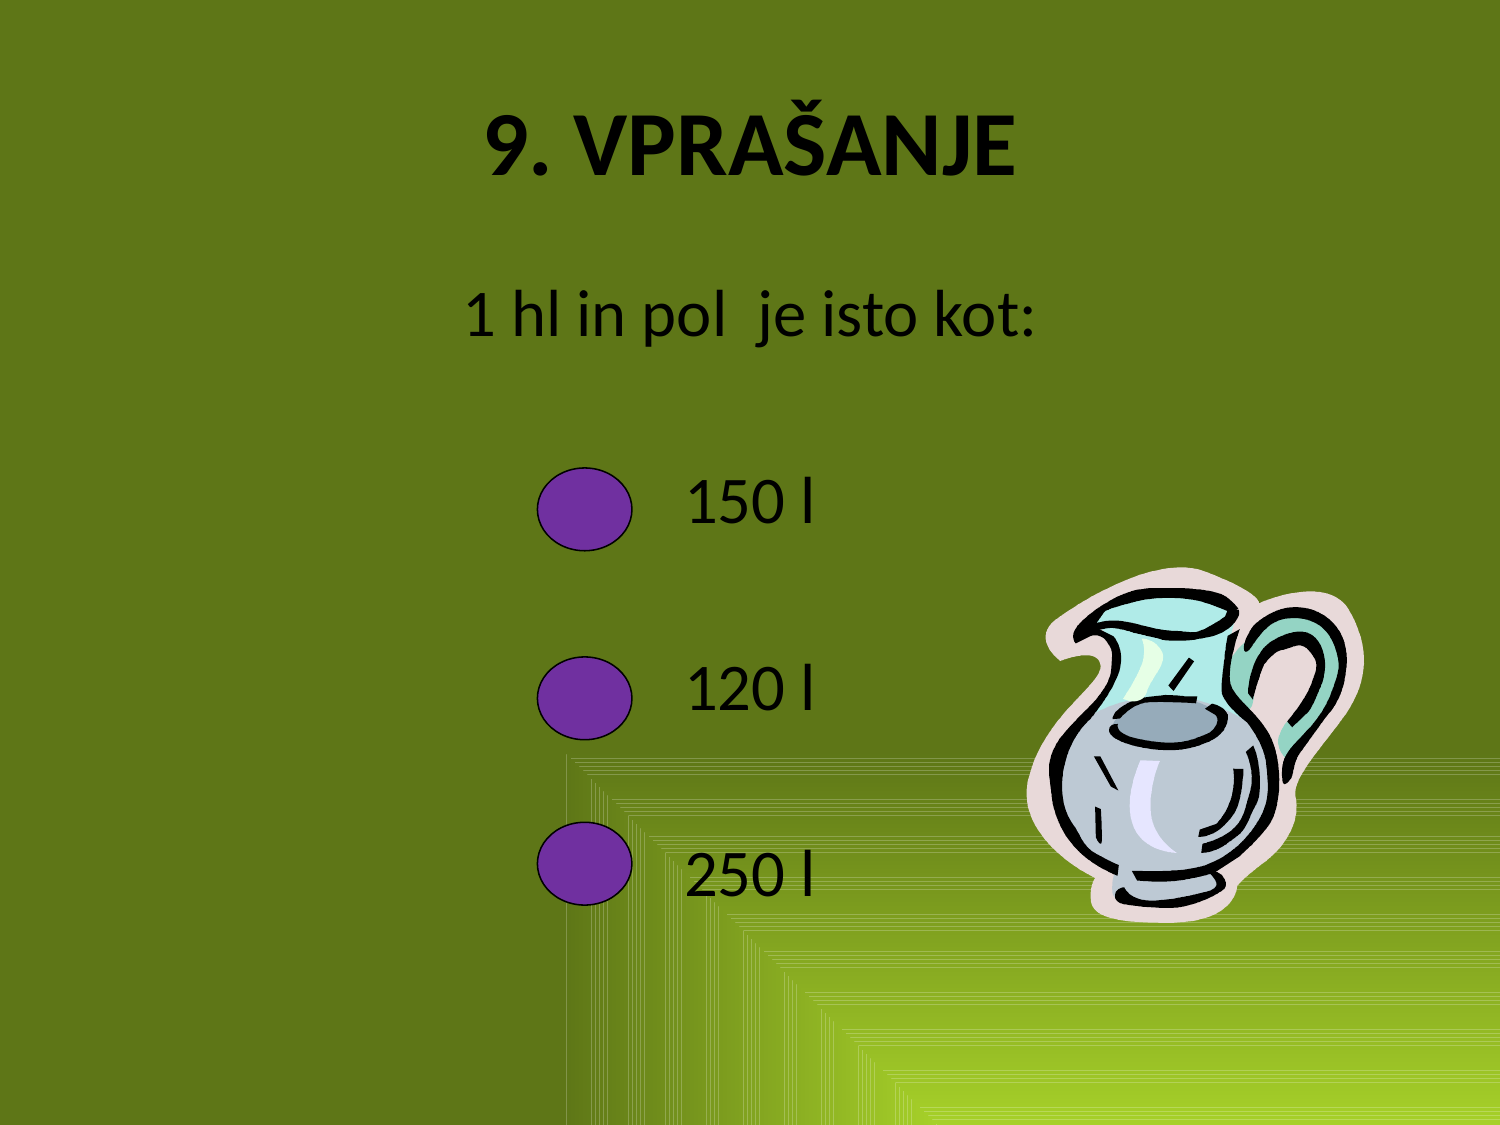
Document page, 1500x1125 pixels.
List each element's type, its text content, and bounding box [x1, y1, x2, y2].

text_box [537, 467, 632, 551]
list 1 hl in pol je isto kot: 150 l 120 l 250 l [74, 262, 1426, 1006]
picture [1021, 562, 1370, 929]
text_box [537, 656, 632, 740]
title 9. VPRAŠANJE [74, 44, 1426, 233]
text_box [537, 822, 632, 906]
